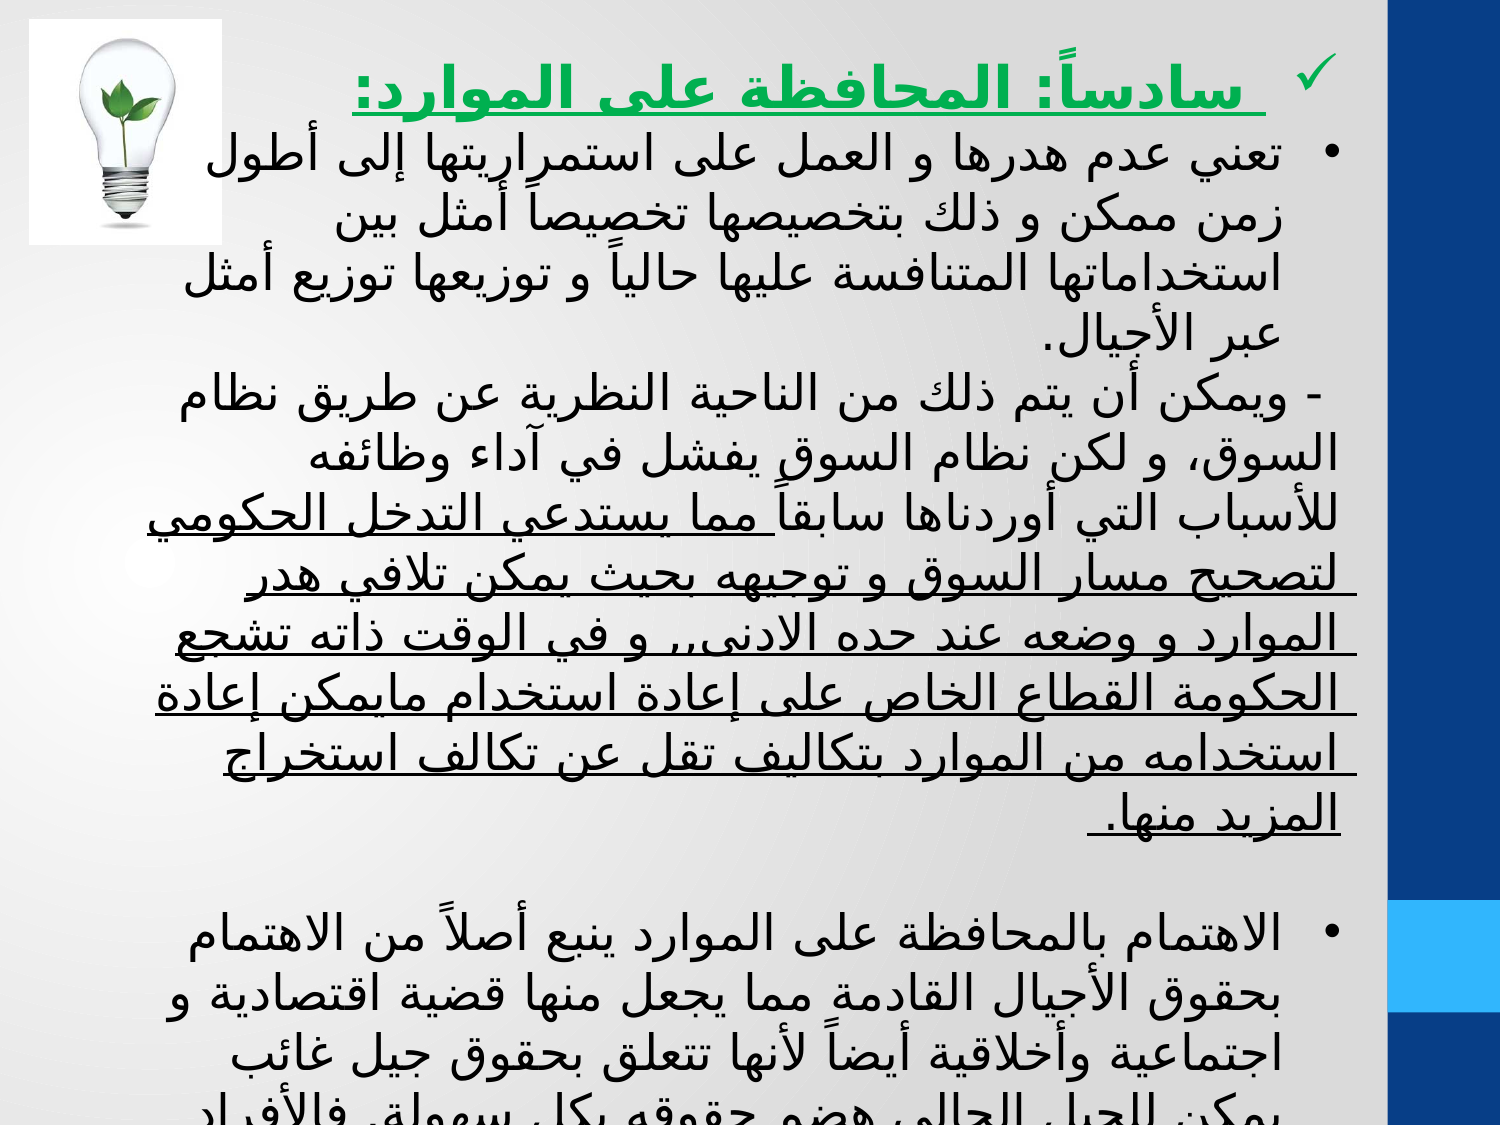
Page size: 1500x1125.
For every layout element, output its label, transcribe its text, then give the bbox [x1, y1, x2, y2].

picture [28, 18, 223, 245]
text_box سادساً: المحافظة على الموارد: تعني عدم هدرها و العمل على استمراريتها إلى أطول زمن ممكن و ذلك بتخصيصها تخصيصاً أمثل بين استخداماتها المتنافسة عليها حالياً و توزيعها توزيع أمثل عبر الأجيال. - ويمكن أن يتم ذلك من الناحية النظرية عن طريق نظام السوق، و لكن نظام السوق يفشل في آداء وظائفه للأسباب التي أوردناها سابقاً مما يستدعي التدخل الحكومي لتصحيح مسار السوق و توجيهه بحيث يمكن تلافي هدر الموارد و وضعه عند حده الادنى,, و في الوقت ذاته تشجع الحكومة القطاع الخاص على إعادة استخدام مايمكن إعادة استخدامه من الموارد بتكاليف تقل عن تكالف استخراج المزيد منها. الاهتمام بالمحافظة على الموارد ينبع أصلاً من الاهتمام بحقوق الأجيال القادمة مما يجعل منها قضية اقتصادية و اجتماعية وأخلاقية أيضاً لأنها تتعلق بحقوق جيل غائب يمكن للجيل الحالي هضم حقوقه بكل سهولة. فالأفراد يستخدمون مواردهم و يحافظون عليها للحد الذي يضمنون استمرارية انتاجيتها خلال عمرهم المتوقع. يجب أن تهتم الحكومات بالمحافظة على الموارد وذلك بوضع السياسات الاقتصادية الكفيلة بتحقيق الغاية المنشودة وهي تطويل العمر الزمني للموارد وخاصة الموارد الناضبة. كما أن فكرة المحافظة على الموارد تعني المحافظة على حقوق الأجيال القادمة بقدر ما تعني عدم حرمان الأجيال الحالية من حقوقها فيما يُتاح لها من موارد. المقصود هو الاستخدام الرشيد و التخصيص الأمثل للموارد عبر الزمن. [125, 42, 1356, 1125]
